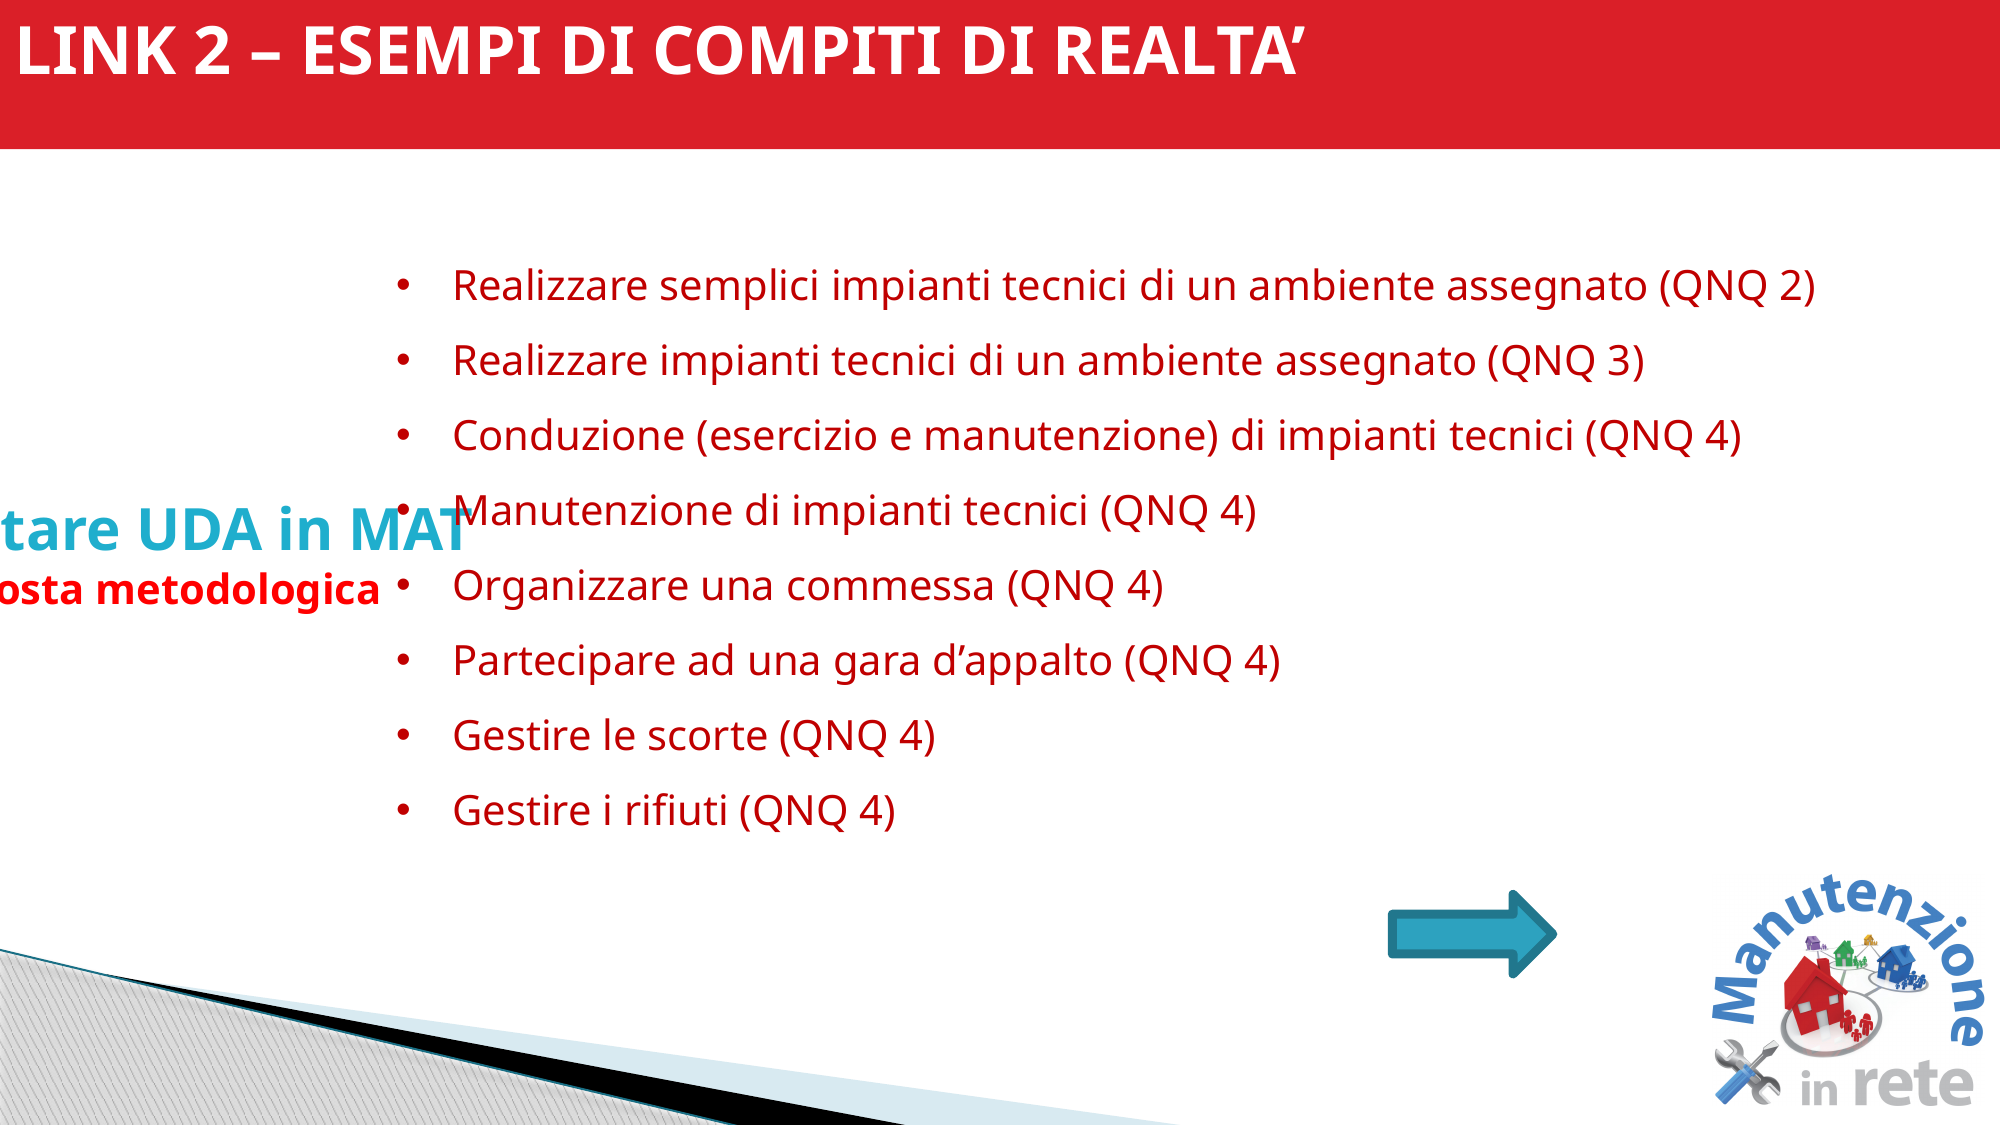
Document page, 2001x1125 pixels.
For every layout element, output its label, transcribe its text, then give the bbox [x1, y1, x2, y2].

picture [1712, 874, 1985, 1106]
text_box [1387, 889, 1558, 979]
text_box Realizzare semplici impianti tecnici di un ambiente assegnato (QNQ 2) Realizzare impianti tecnici di un ambiente assegnato (QNQ 3) Conduzione (esercizio e manutenzione) di impianti tecnici (QNQ 4) Manutenzione di impianti tecnici (QNQ 4) Organizzare una commessa (QNQ 4) Partecipare ad una gara d’appalto (QNQ 4) Gestire le scorte (QNQ 4) Gestire i rifiuti (QNQ 4) [381, 226, 1893, 887]
title LINK 2 – ESEMPI DI COMPITI DI REALTA’ [0, 0, 2000, 150]
text_box Progettare UDA in MAT proposta metodologica [0, 481, 381, 624]
